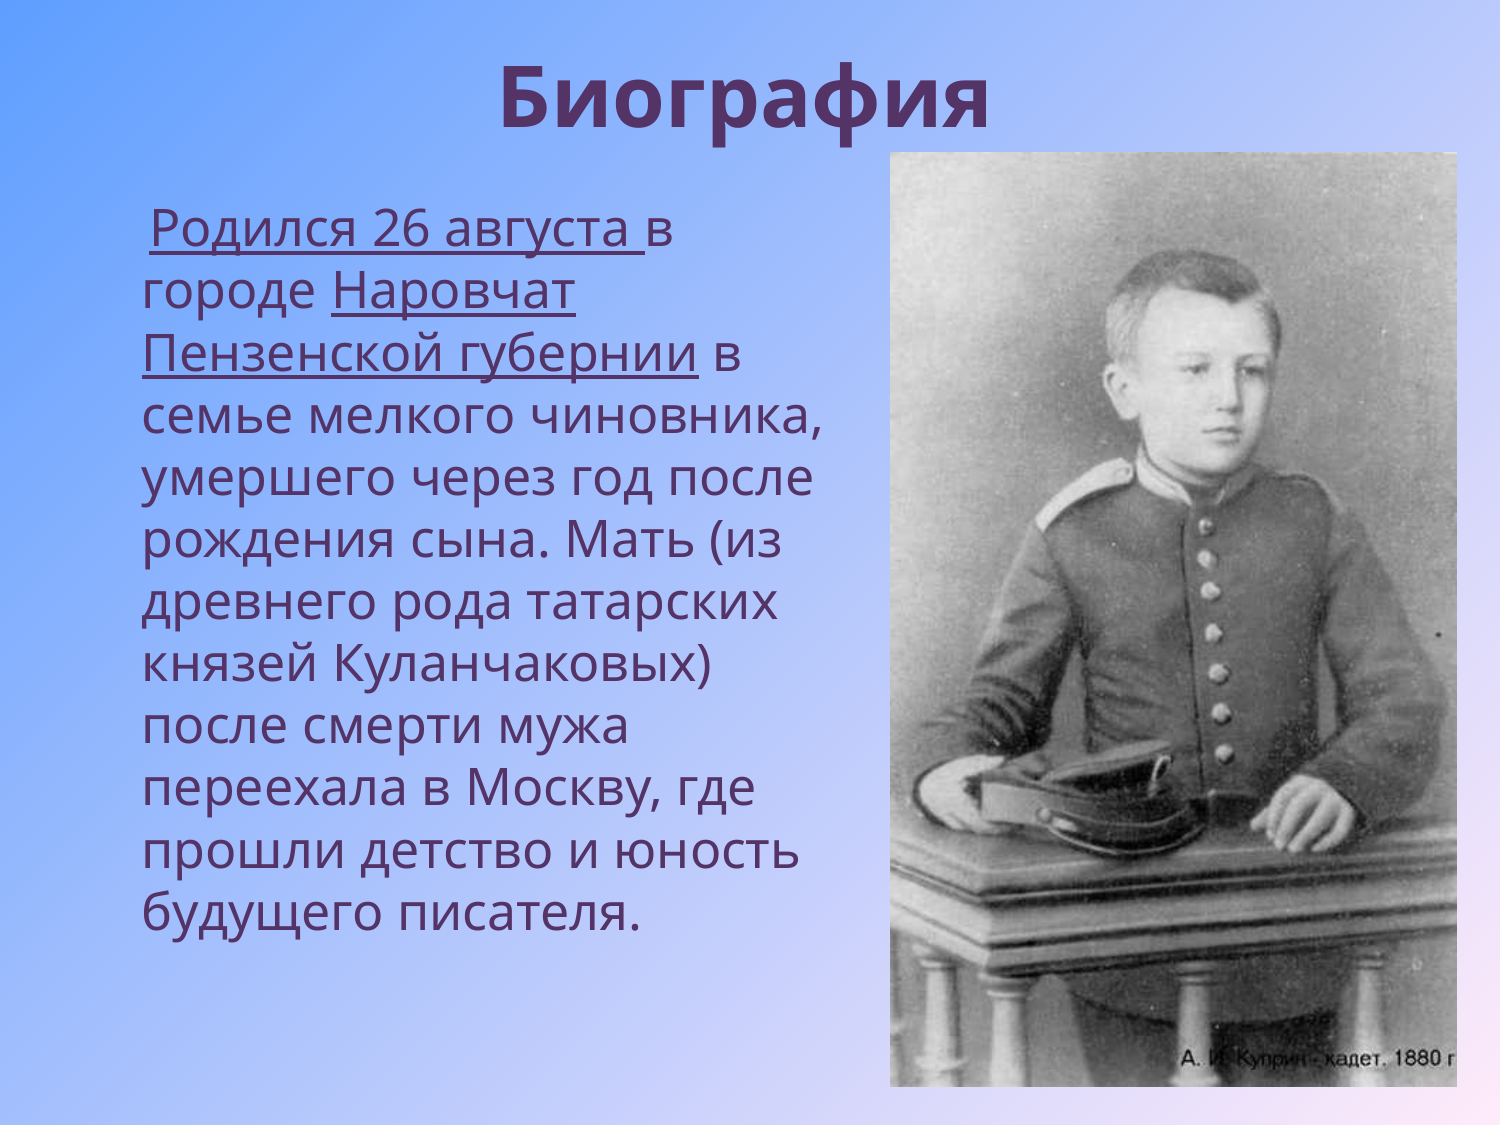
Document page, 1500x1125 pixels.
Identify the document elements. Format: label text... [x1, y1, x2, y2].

title Биография [70, 0, 1421, 188]
list Родился 26 августа в городе Наровчат Пензенской губернии в семье мелкого чиновника, умершего через год после рождения сына. Мать (из древнего рода татарских князей Куланчаковых) после смерти мужа переехала в Москву, где прошли детство и юность будущего писателя. [46, 187, 875, 961]
picture [890, 152, 1458, 1088]
